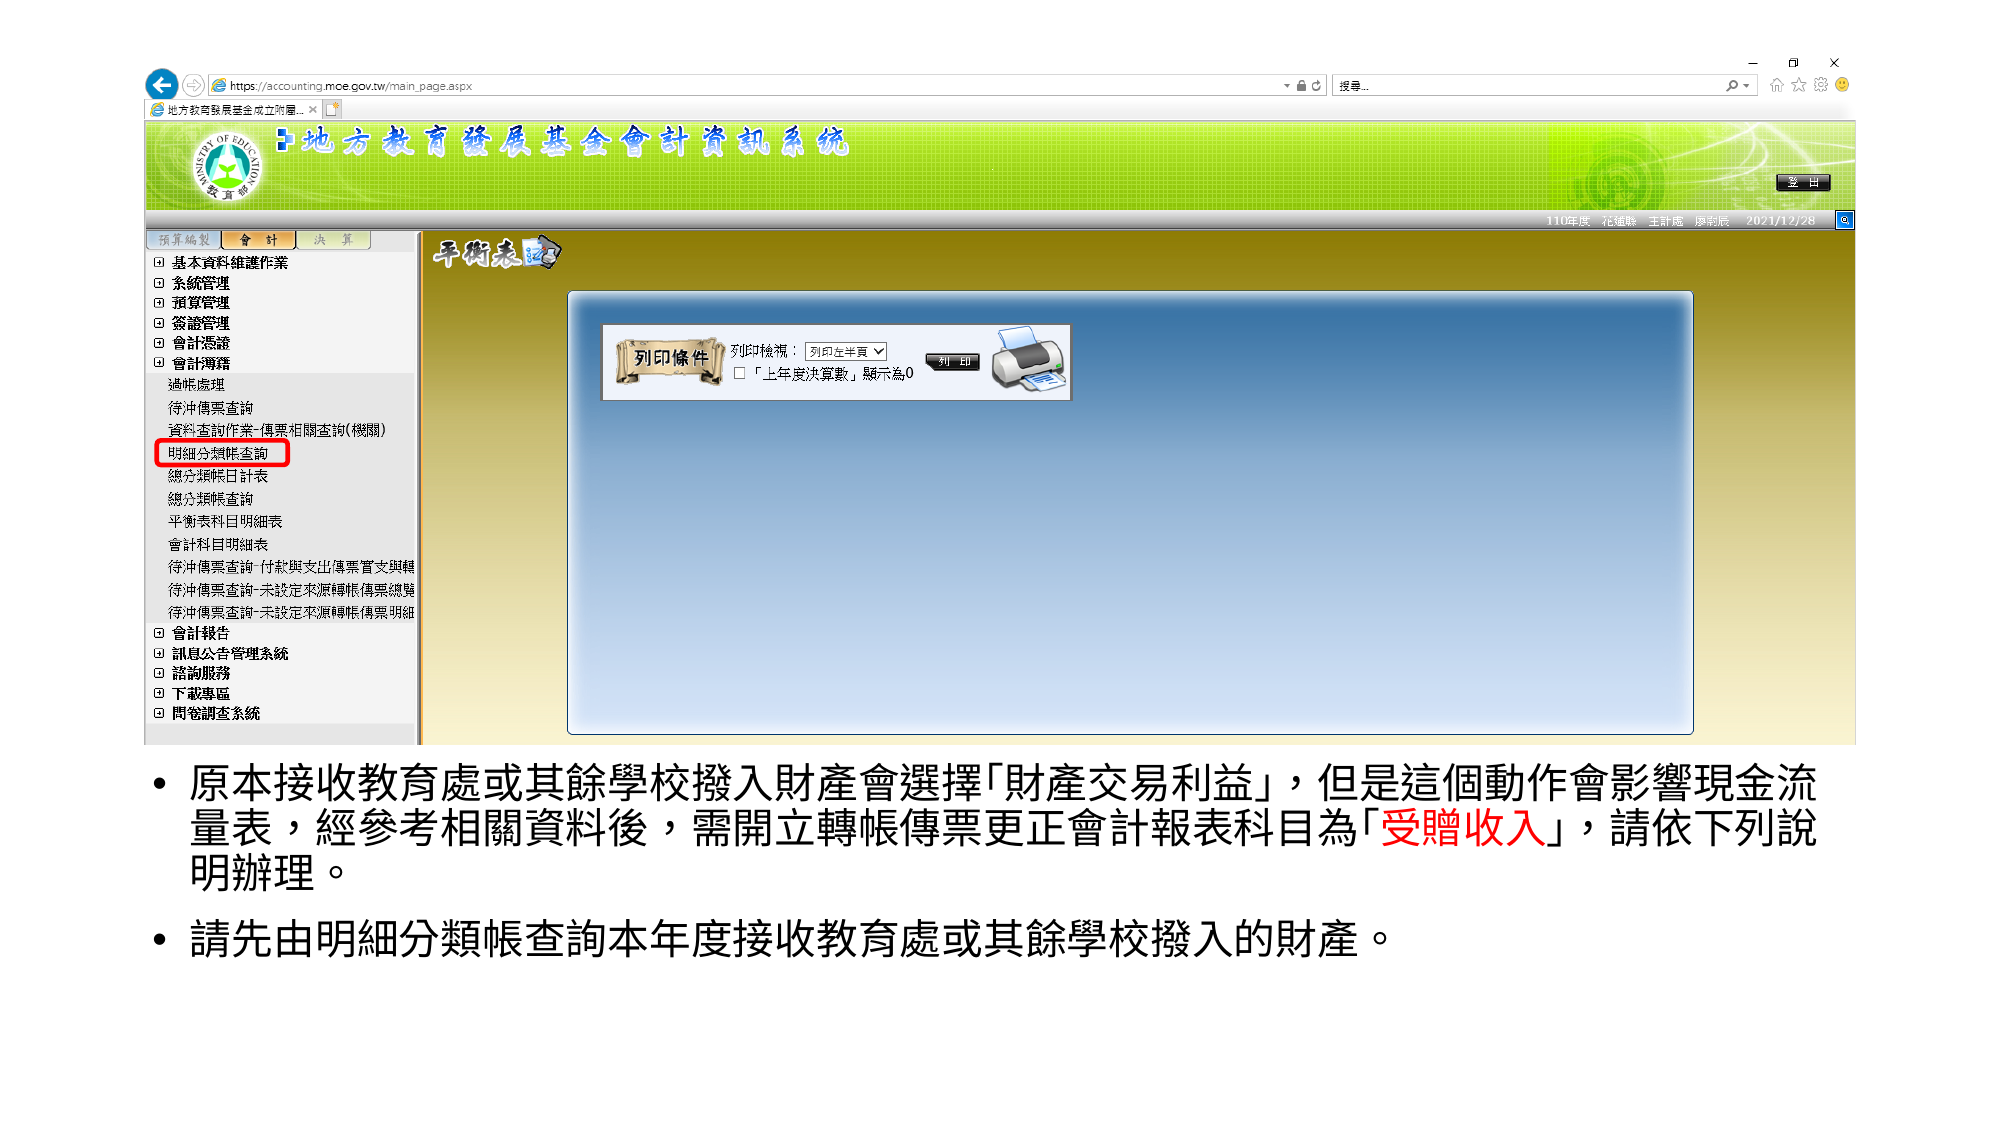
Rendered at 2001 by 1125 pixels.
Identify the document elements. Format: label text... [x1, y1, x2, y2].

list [144, 50, 1856, 745]
text_box 原本接收教育處或其餘學校撥入財產會選擇｢財產交易利益｣，但是這個動作會影響現金流量表，經參考相關資料後，需開立轉帳傳票更正會計報表科目為｢受贈收入｣，請依下列說明辦理。 請先由明細分類帳查詢本年度接收教育處或其餘學校撥入的財產。 [137, 755, 1863, 1014]
